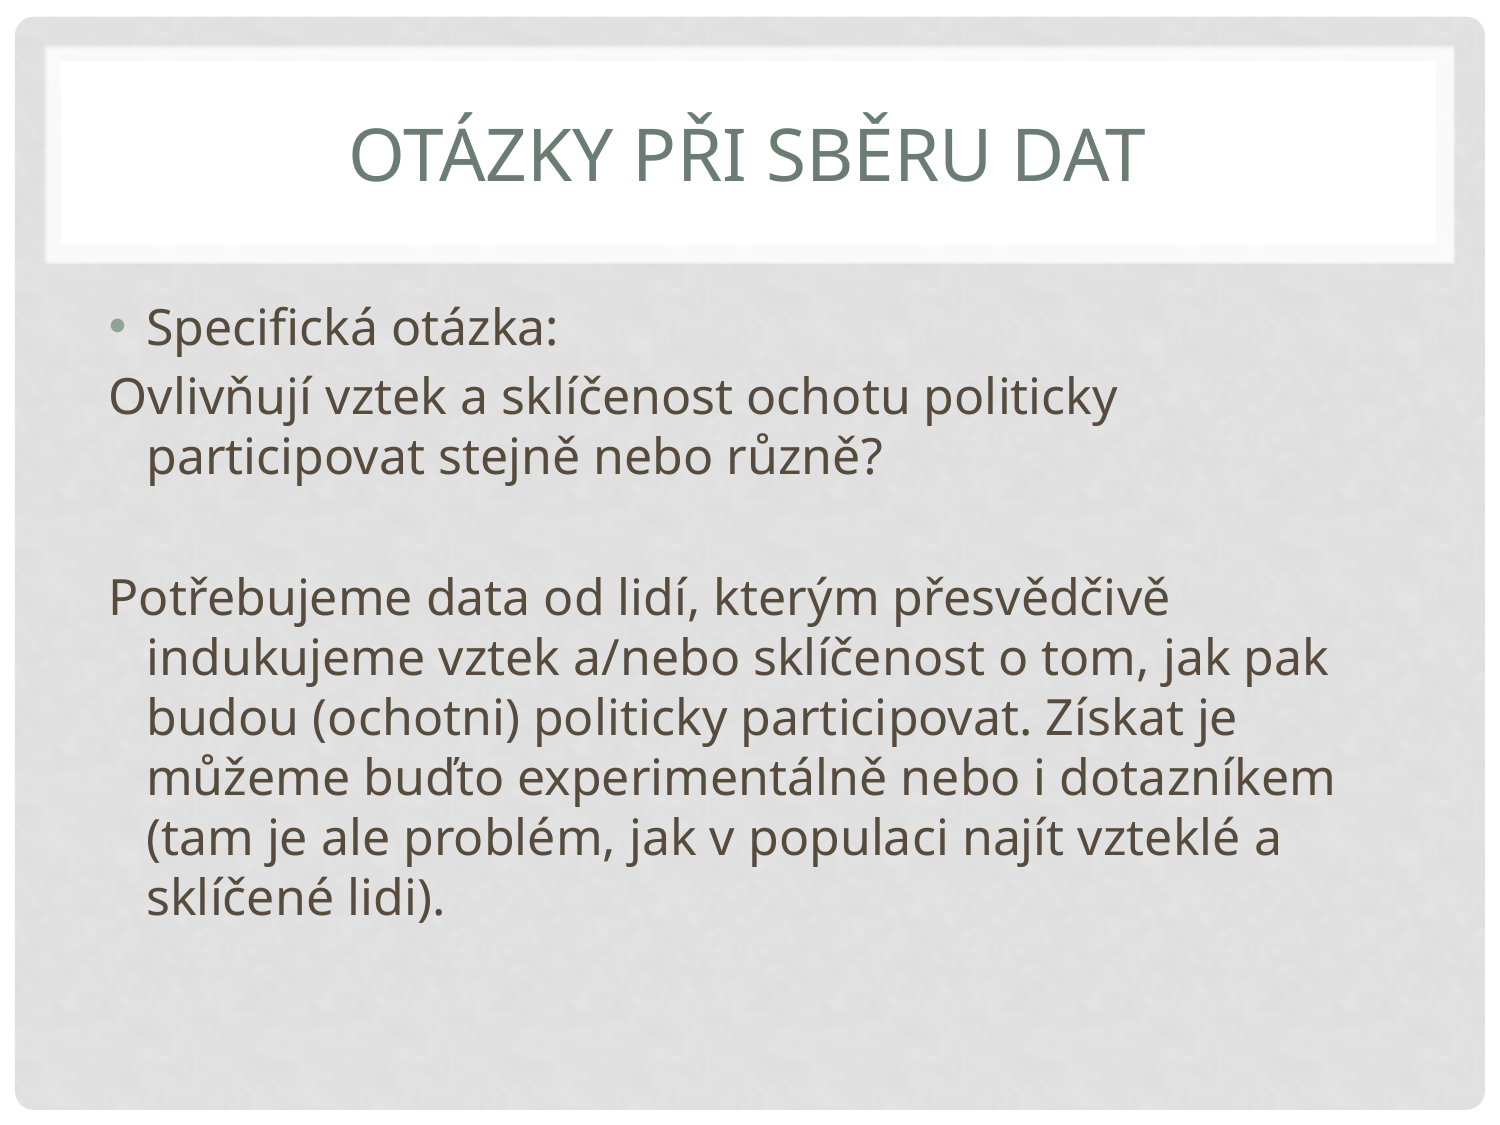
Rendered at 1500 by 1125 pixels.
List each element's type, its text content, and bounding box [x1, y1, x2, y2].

list Specifická otázka: Ovlivňují vztek a sklíčenost ochotu politicky participovat stejně nebo různě? Potřebujeme data od lidí, kterým přesvědčivě indukujeme vztek a/nebo sklíčenost o tom, jak pak budou (ochotni) politicky participovat. Získat je můžeme buďto experimentálně nebo i dotazníkem (tam je ale problém, jak v populaci najít vzteklé a sklíčené lidi). [75, 287, 1425, 1005]
title Otázky při sběru dat [69, 66, 1425, 238]
